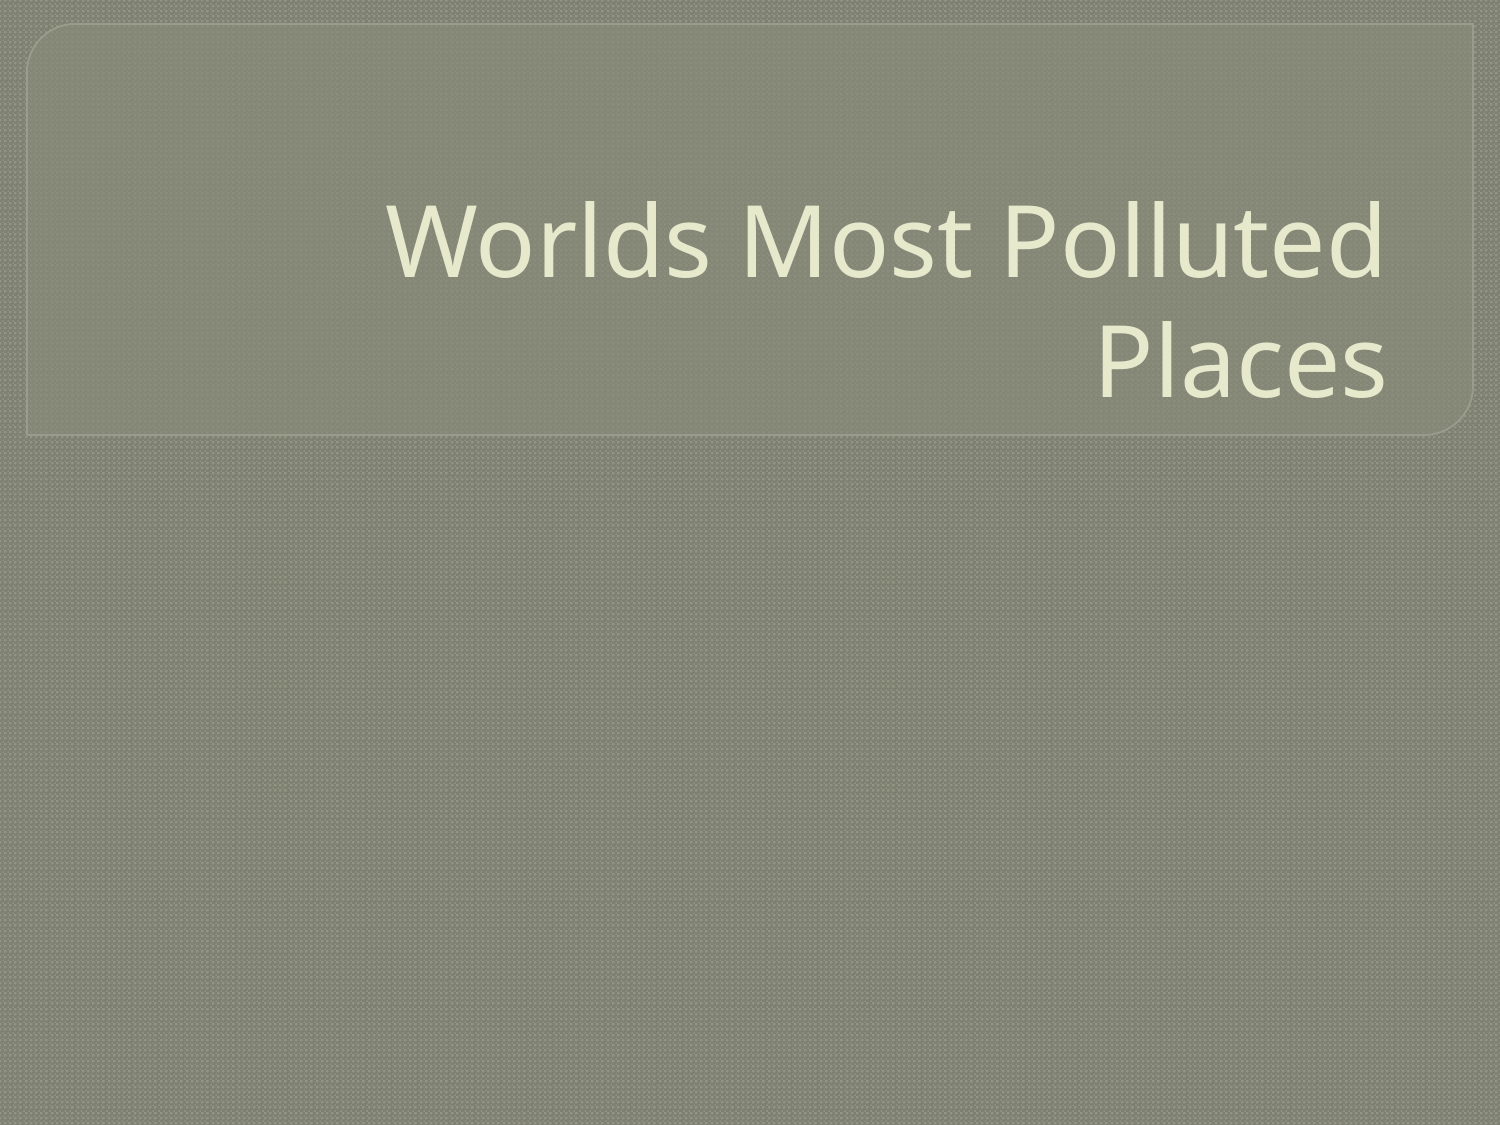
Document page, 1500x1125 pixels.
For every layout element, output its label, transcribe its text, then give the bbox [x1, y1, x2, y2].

title Worlds Most Polluted Places [76, 62, 1427, 425]
